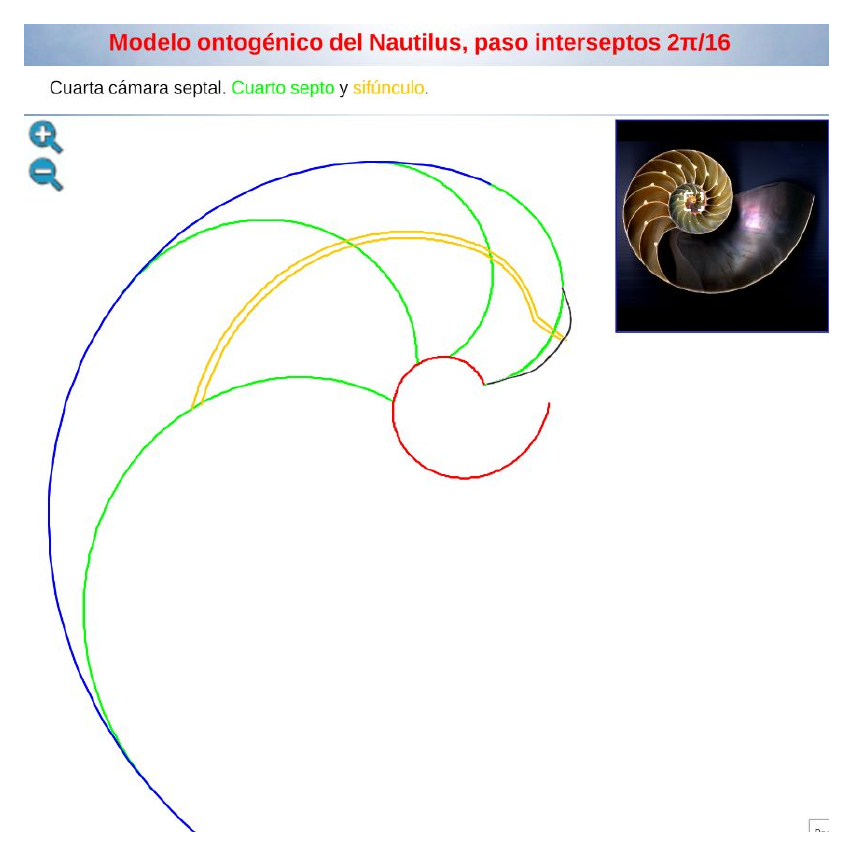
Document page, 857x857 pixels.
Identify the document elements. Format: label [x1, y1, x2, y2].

picture [24, 24, 829, 832]
